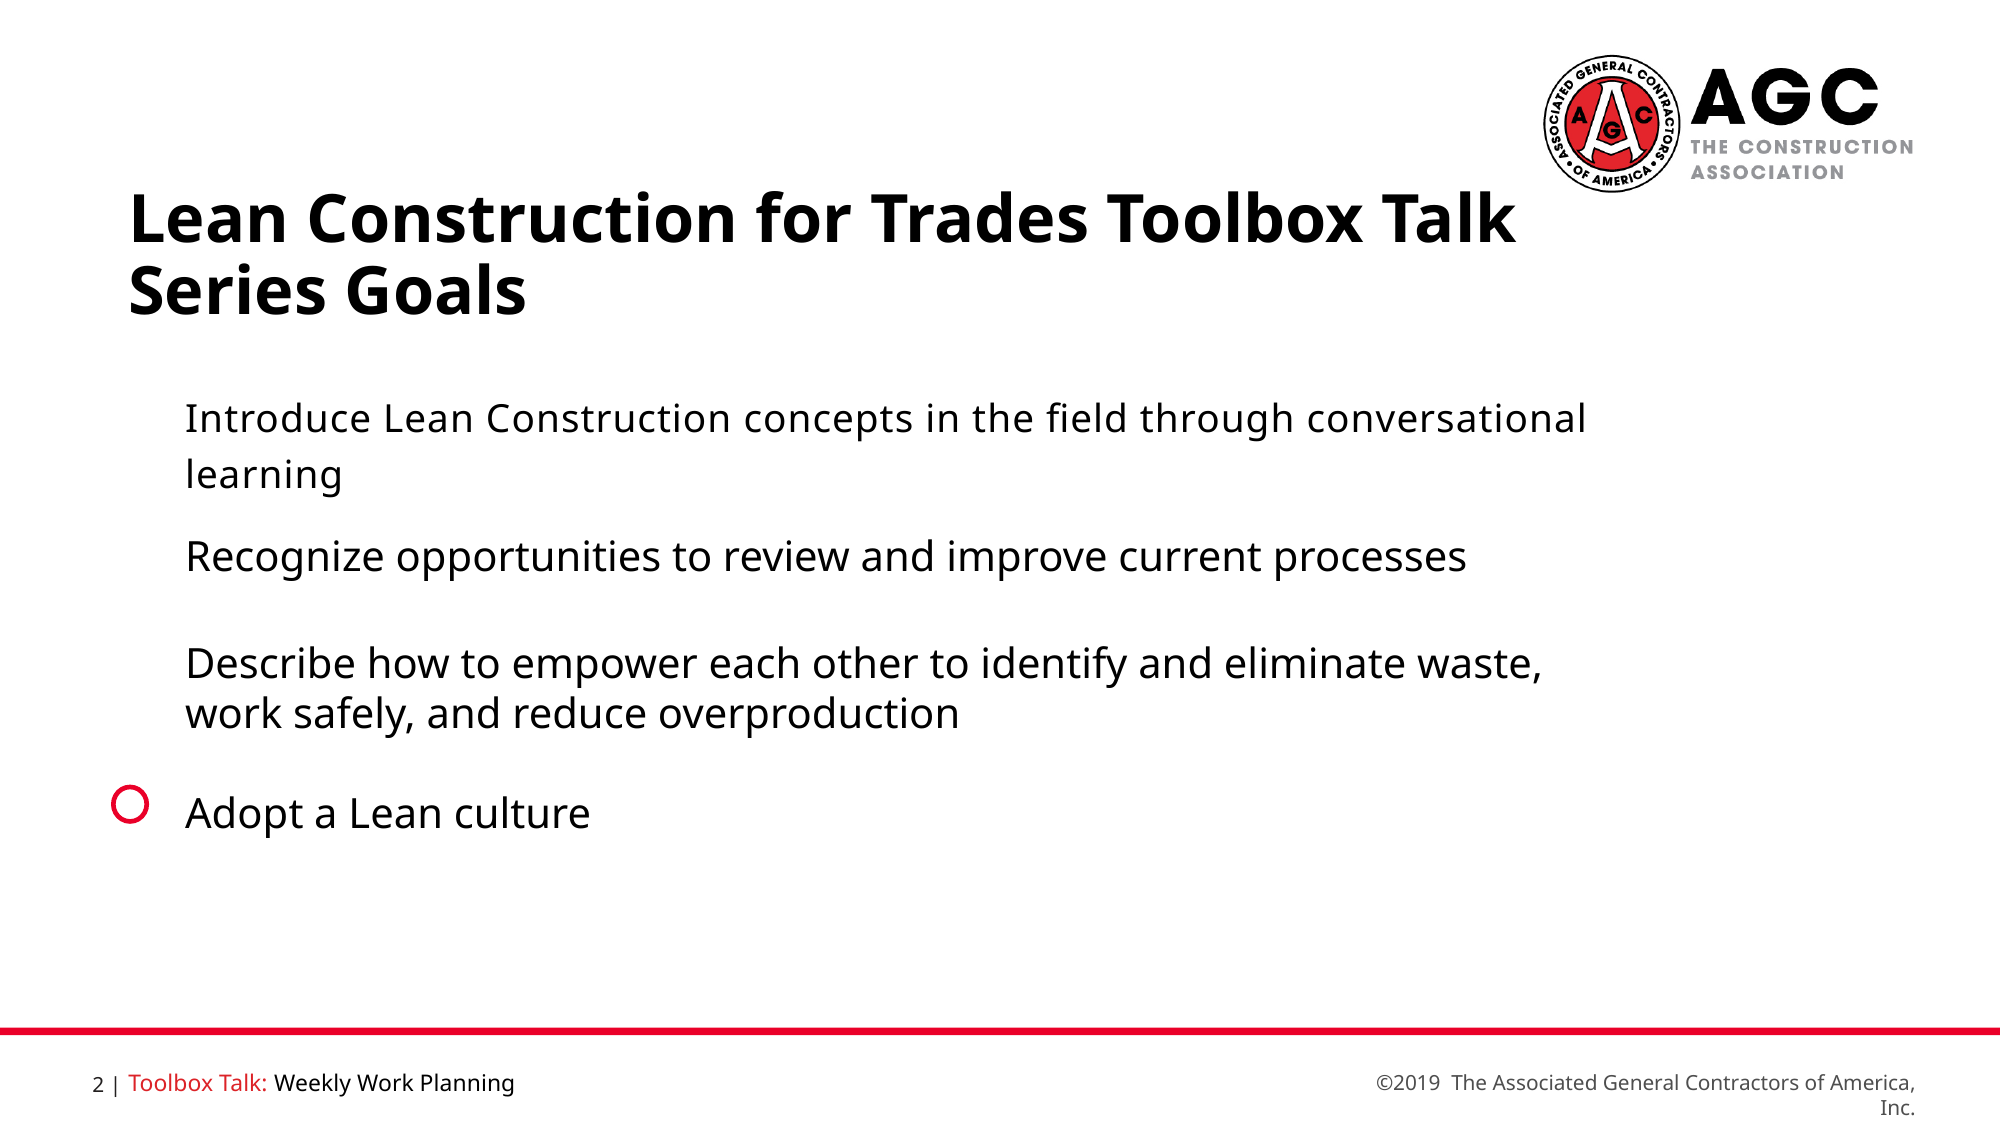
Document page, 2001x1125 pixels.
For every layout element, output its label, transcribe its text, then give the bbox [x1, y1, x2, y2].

picture [1538, 48, 1917, 199]
list Introduce Lean Construction concepts in the field through conversational learning [169, 376, 1625, 505]
list Toolbox Talk: Weekly Work Planning [113, 1064, 1171, 1099]
list Describe how to empower each other to identify and eliminate waste, work safely, and reduce overproduction [169, 629, 1625, 758]
list Lean Construction for Trades Toolbox Talk Series Goals [113, 177, 1625, 328]
list Recognize opportunities to review and improve current processes [169, 522, 1625, 629]
text_box [113, 786, 147, 822]
text_box Adopt a Lean culture [169, 779, 1625, 908]
